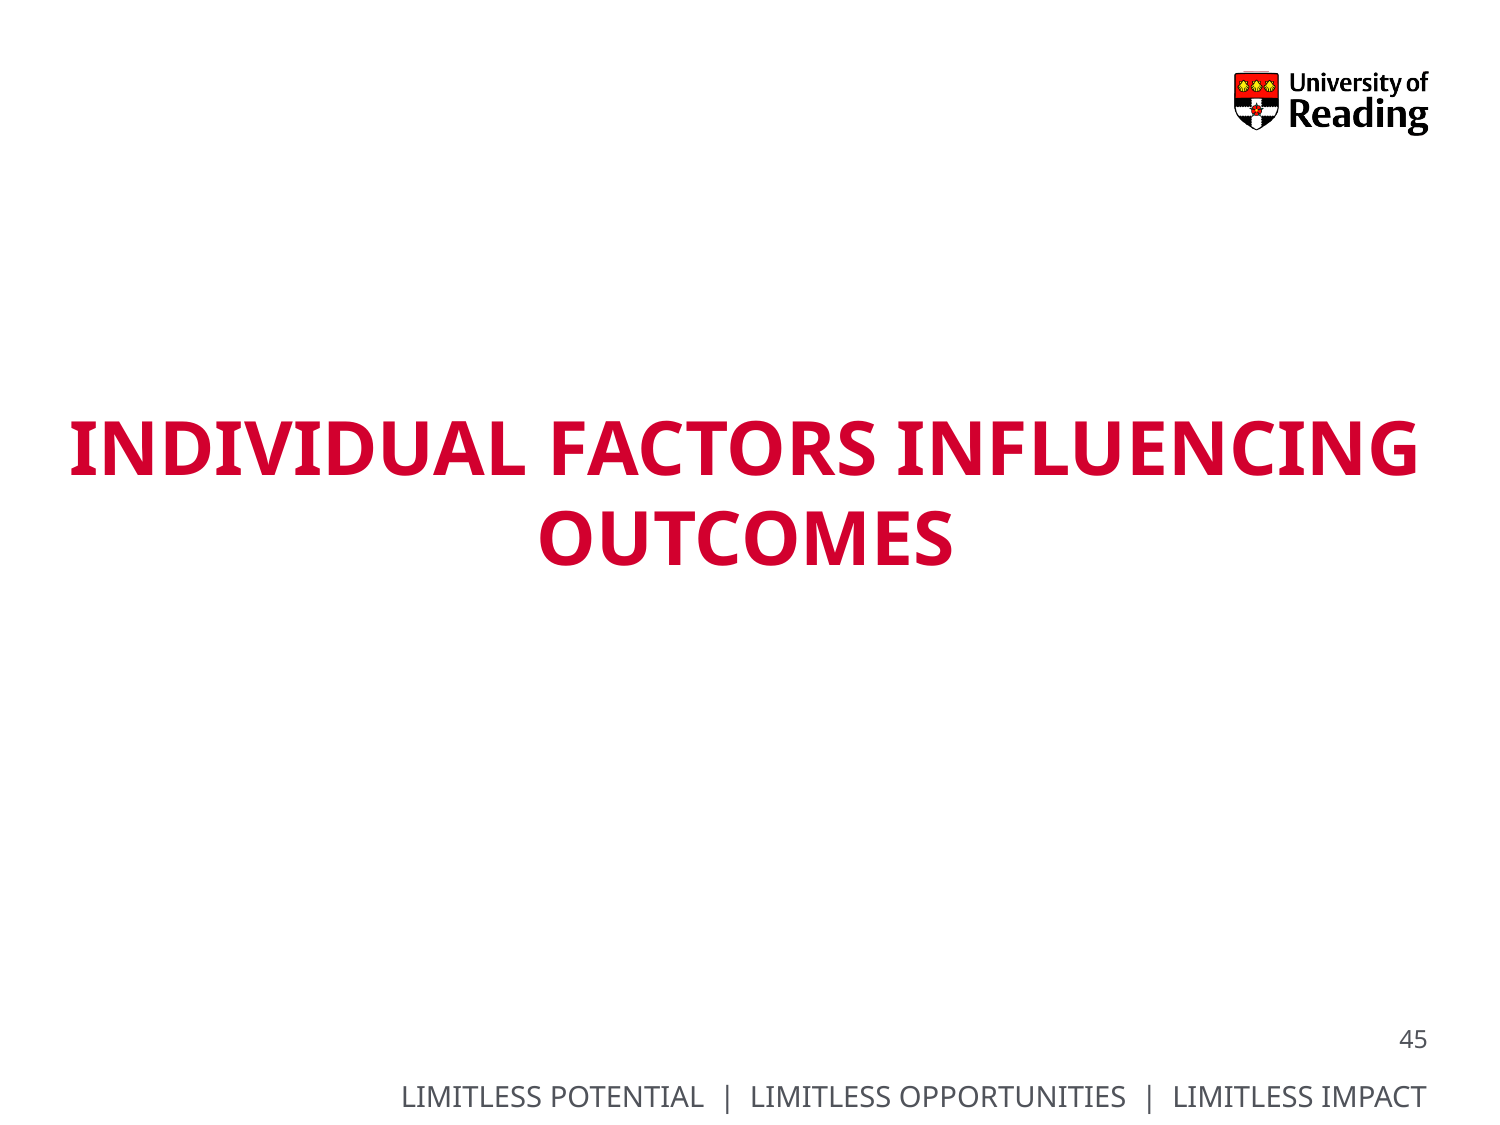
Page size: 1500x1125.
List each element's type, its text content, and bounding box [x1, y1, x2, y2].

title Individual factors influencing outcomes [66, 444, 1426, 581]
picture [1234, 71, 1429, 136]
slide_number 45 [1316, 1023, 1428, 1065]
